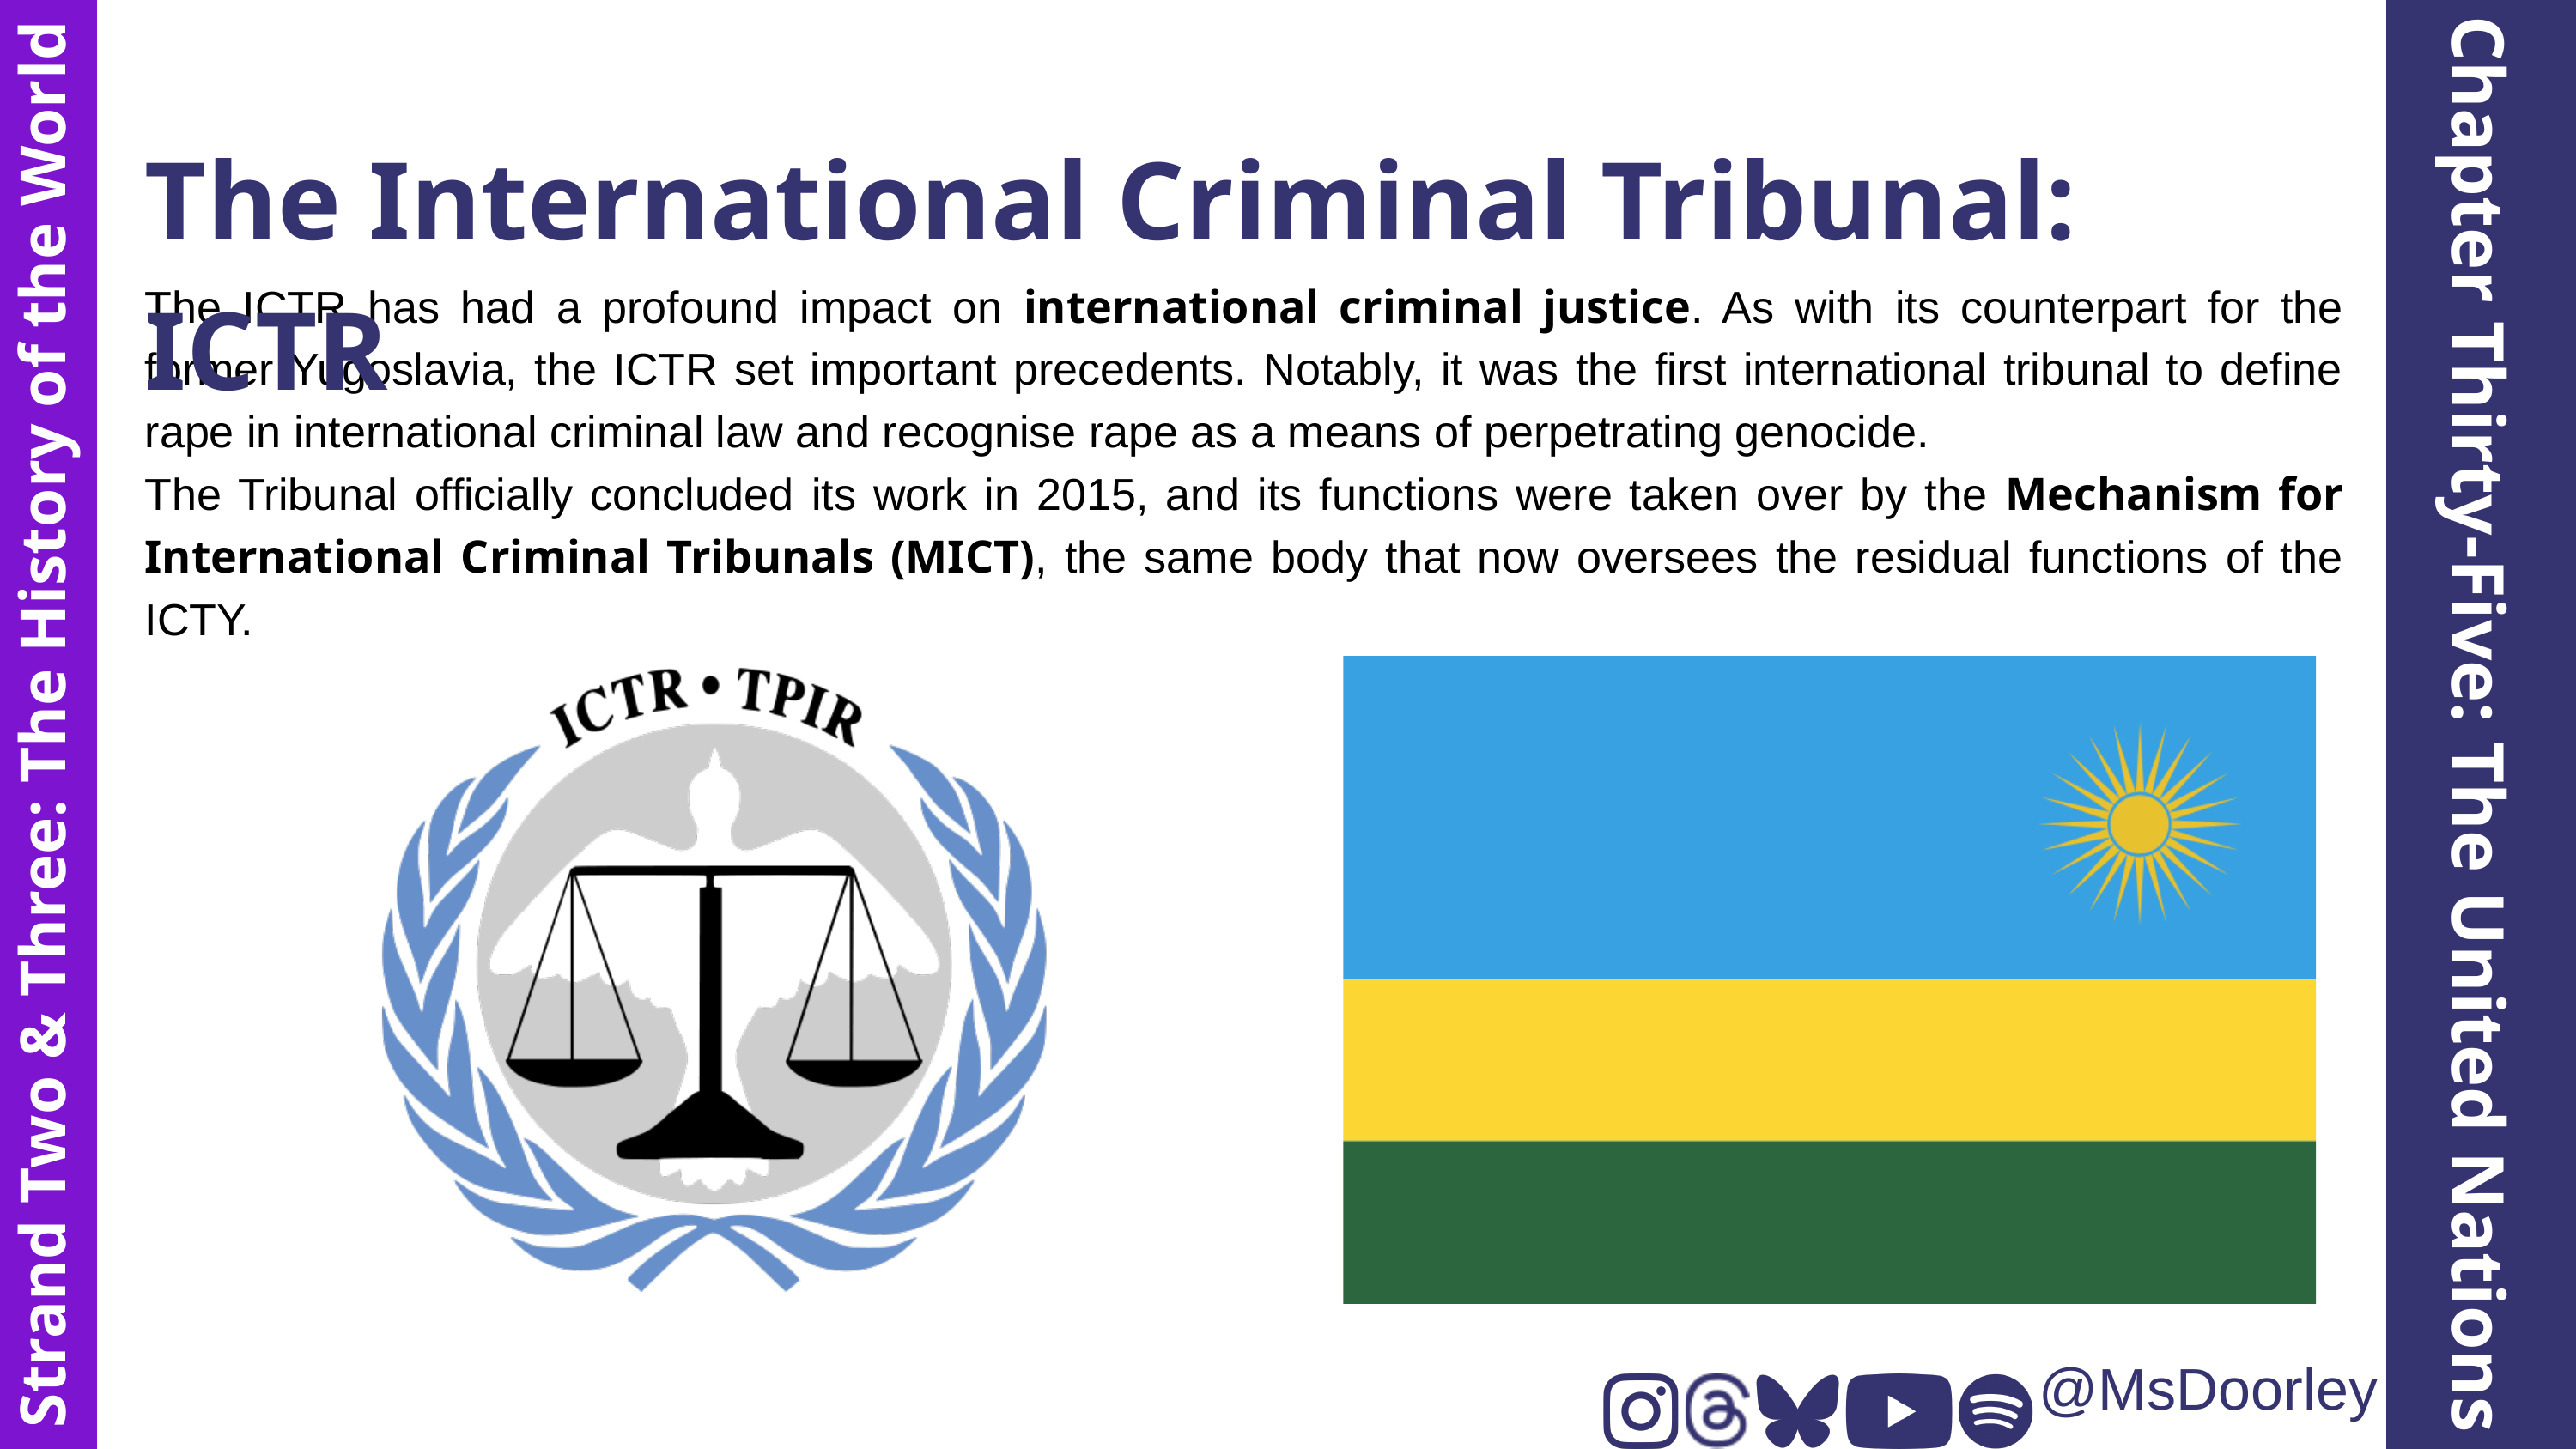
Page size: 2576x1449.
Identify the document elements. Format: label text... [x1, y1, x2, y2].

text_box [1603, 1373, 2386, 1449]
text_box [369, 656, 1060, 1304]
text_box [1343, 656, 2317, 1304]
text_box The International Criminal Tribunal: ICTR [144, 111, 2344, 412]
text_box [2385, 0, 2576, 1449]
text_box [0, 0, 97, 1449]
text_box The ICTR has had a profound impact on international criminal justice. As with its counterpart for the former Yugoslavia, the ICTR set important precedents. Notably, it was the first international tribunal to define rape in international criminal law and recognise rape as a means of perpetrating genocide. The Tribunal officially concluded its work in 2015, and its functions were taken over by the Mechanism for International Criminal Tribunals (MICT), the same body that now oversees the residual functions of the ICTY. [144, 412, 2344, 646]
